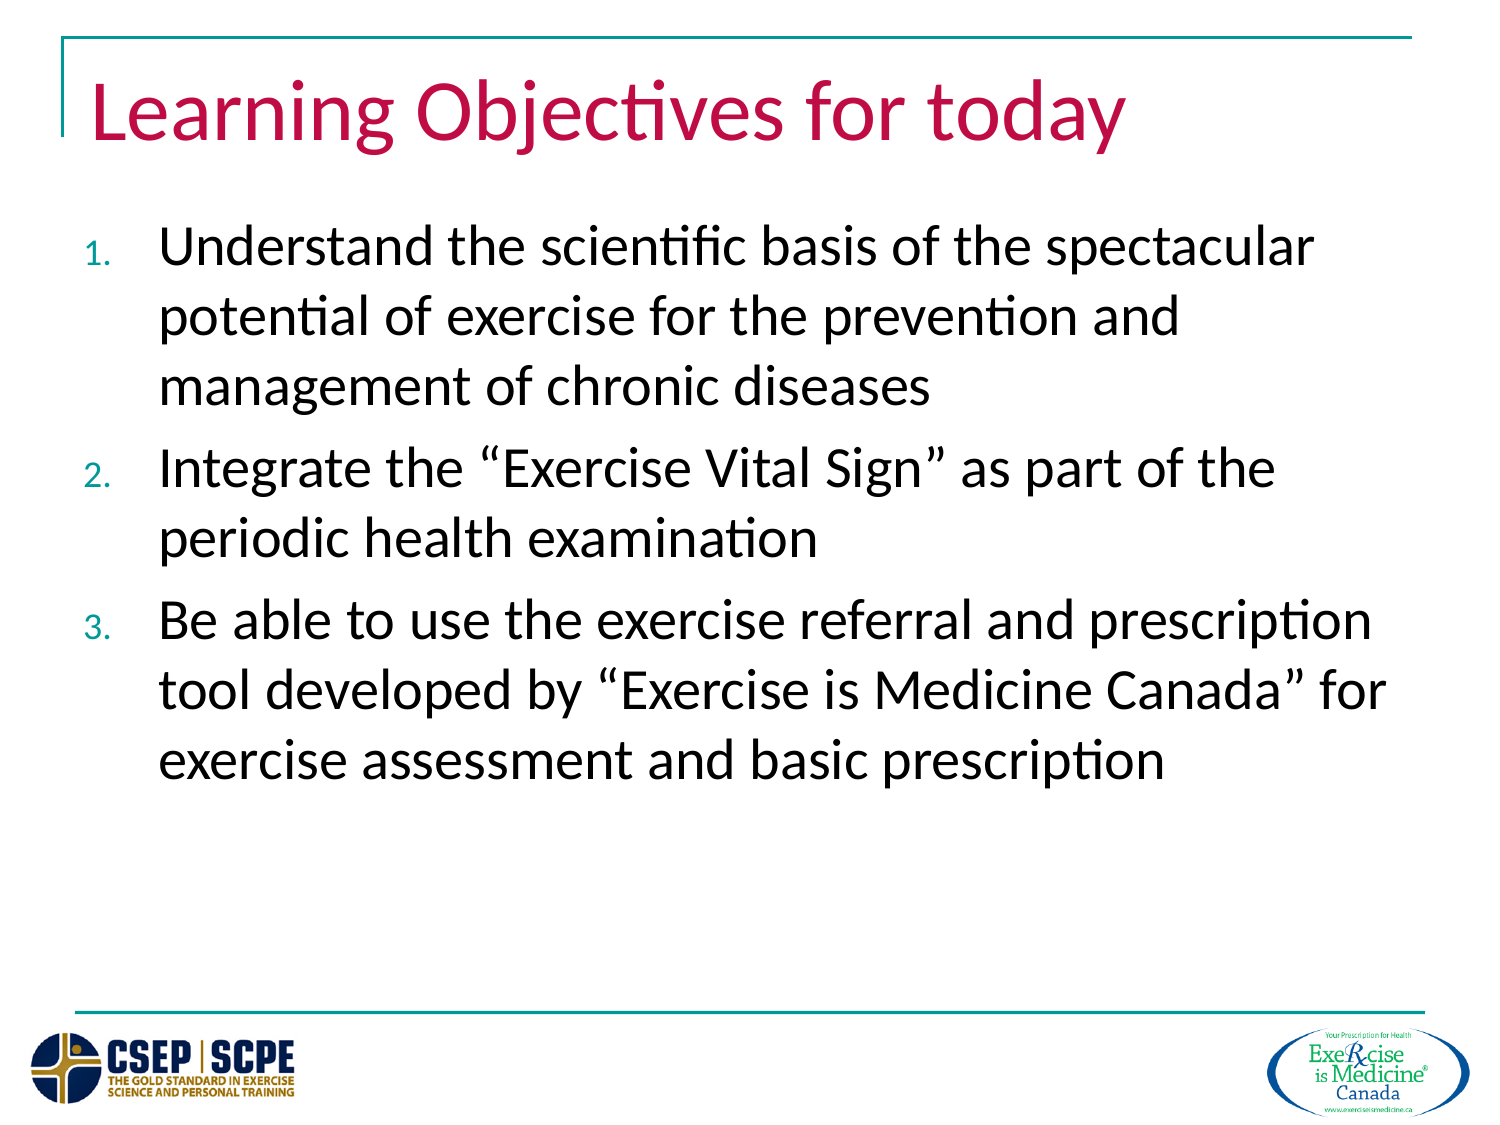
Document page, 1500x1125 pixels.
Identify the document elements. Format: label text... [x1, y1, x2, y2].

picture [24, 1031, 300, 1105]
title Learning Objectives for today [74, 45, 1426, 199]
list Understand the scientific basis of the spectacular potential of exercise for the prevention and management of chronic diseases Integrate the “Exercise Vital Sign” as part of the periodic health examination Be able to use the exercise referral and prescription tool developed by “Exercise is Medicine Canada” for exercise assessment and basic prescription [49, 199, 1476, 944]
picture [1262, 1021, 1475, 1125]
